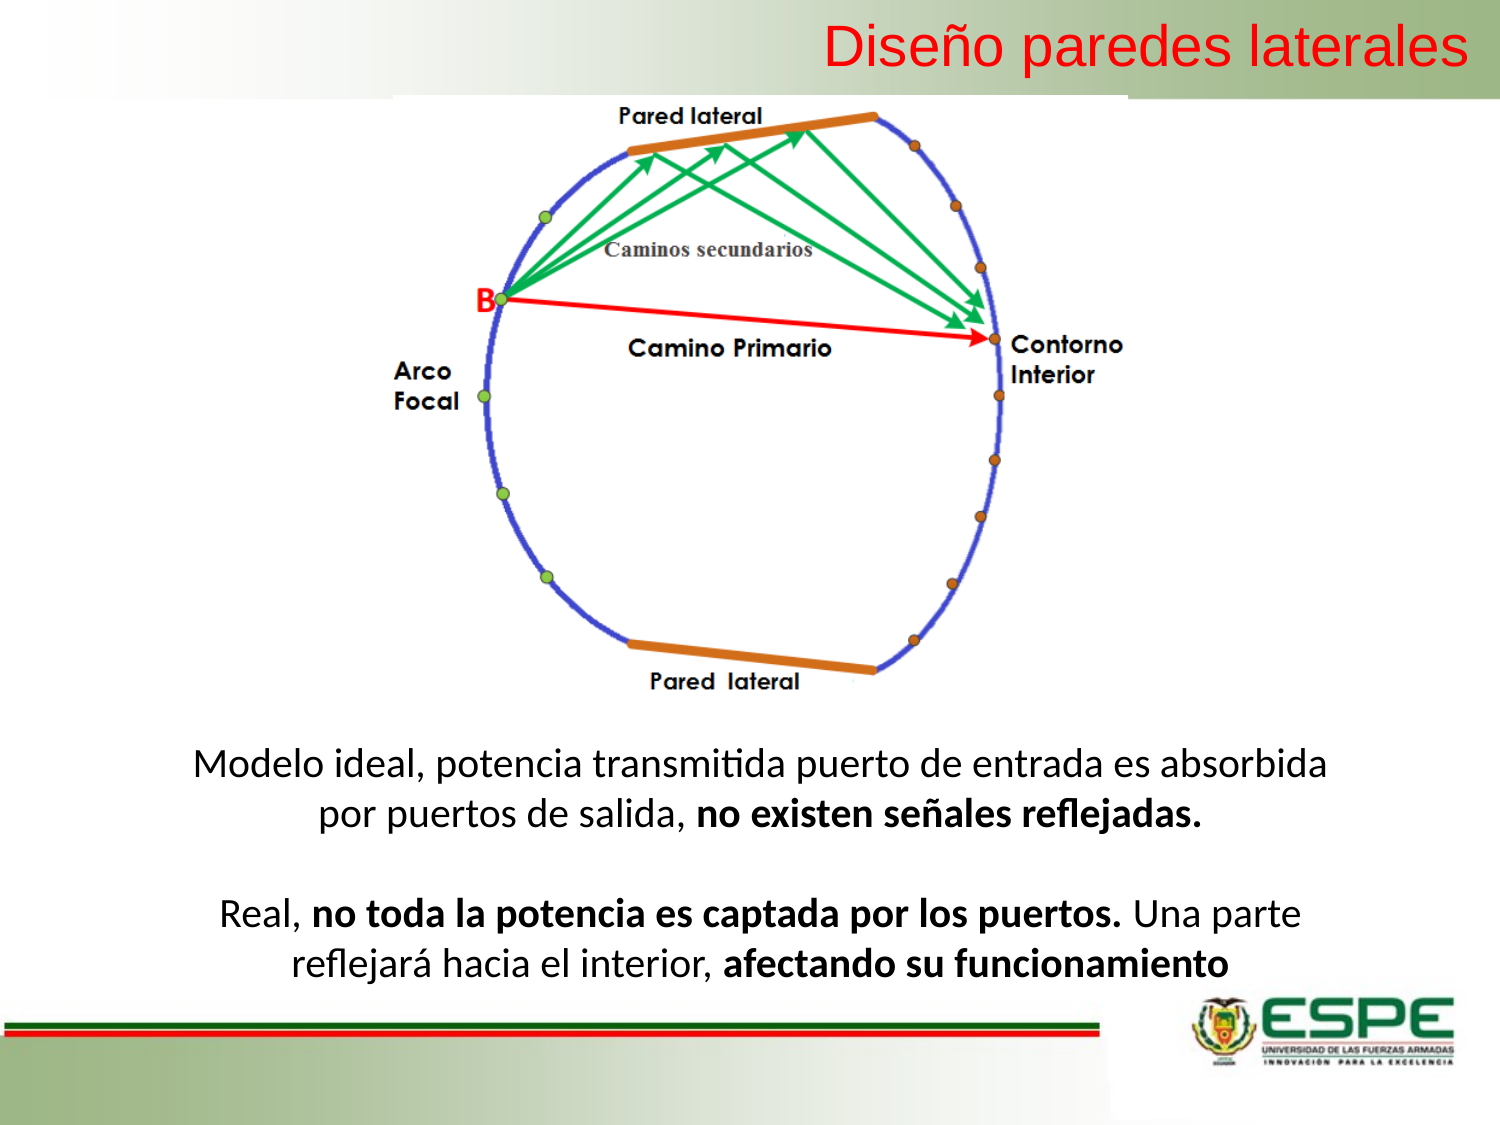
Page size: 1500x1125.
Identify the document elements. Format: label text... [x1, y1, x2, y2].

title Diseño paredes laterales [704, 0, 1486, 96]
picture [0, 0, 1500, 1125]
text_box Modelo ideal, potencia transmitida puerto de entrada es absorbida por puertos de salida, no existen señales reflejadas. Real, no toda la potencia es captada por los puertos. Una parte reflejará hacia el interior, afectando su funcionamiento [149, 728, 1373, 993]
